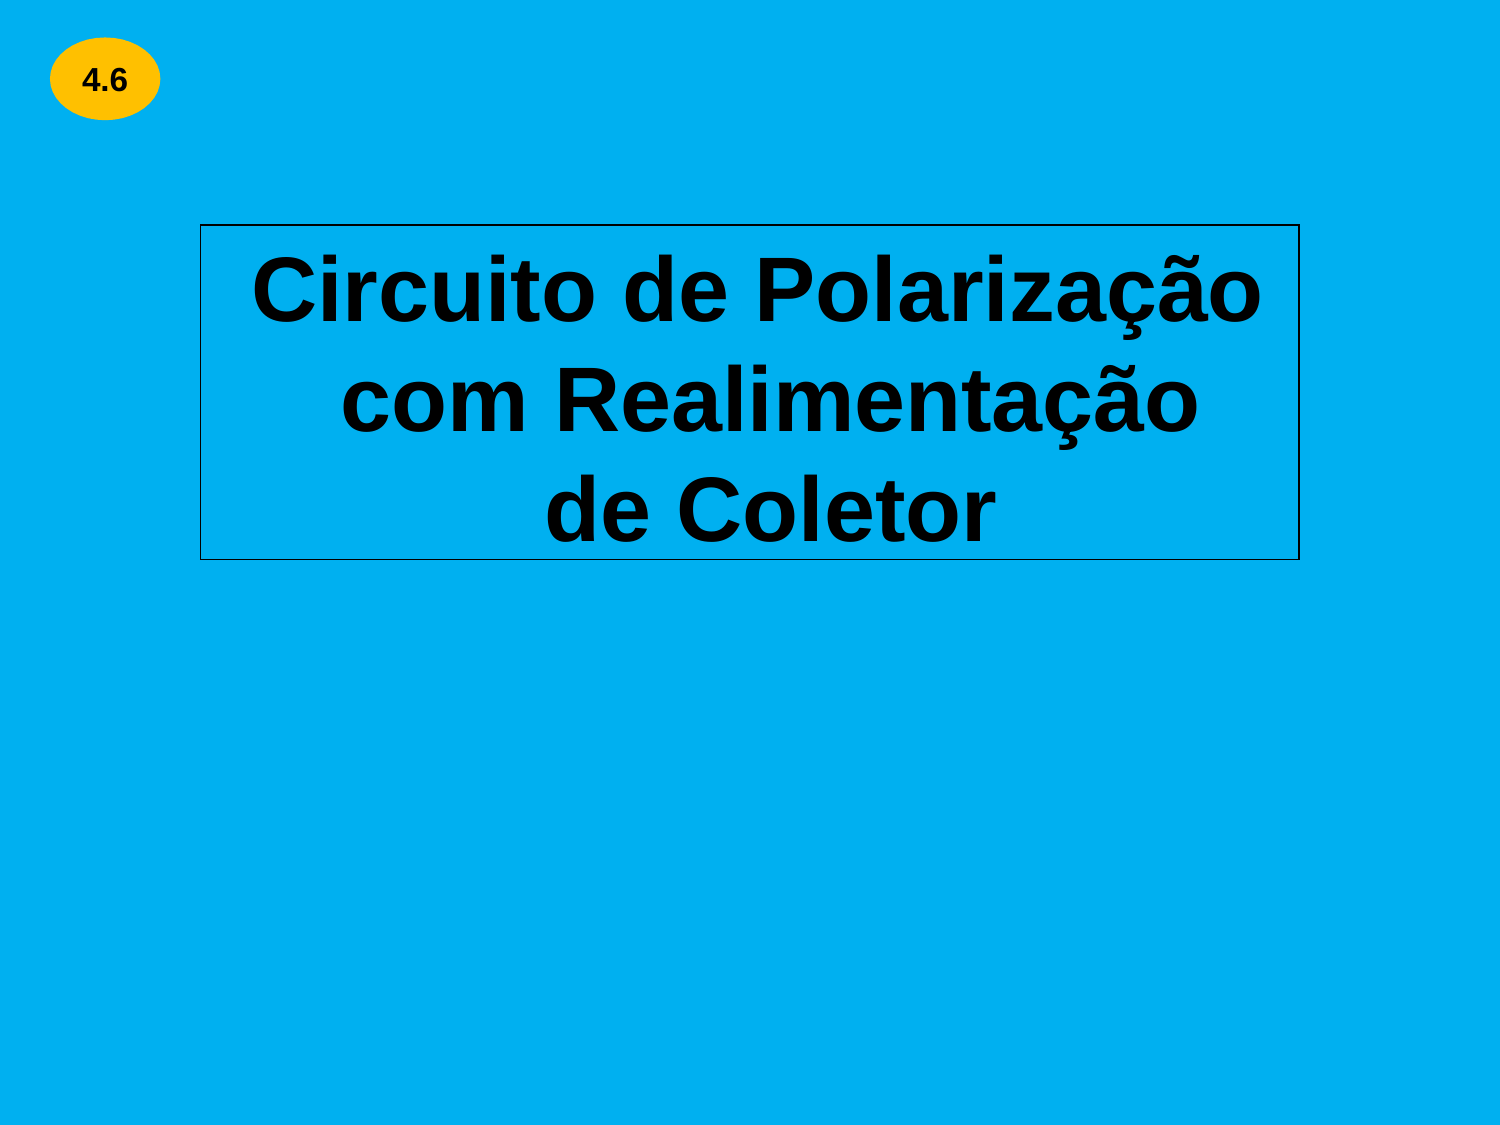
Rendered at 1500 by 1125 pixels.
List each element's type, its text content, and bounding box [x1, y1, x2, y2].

text_box Circuito de Polarização com Realimentação de Coletor [200, 224, 1300, 560]
text_box [49, 37, 161, 121]
text_box 4.6 [79, 57, 131, 98]
